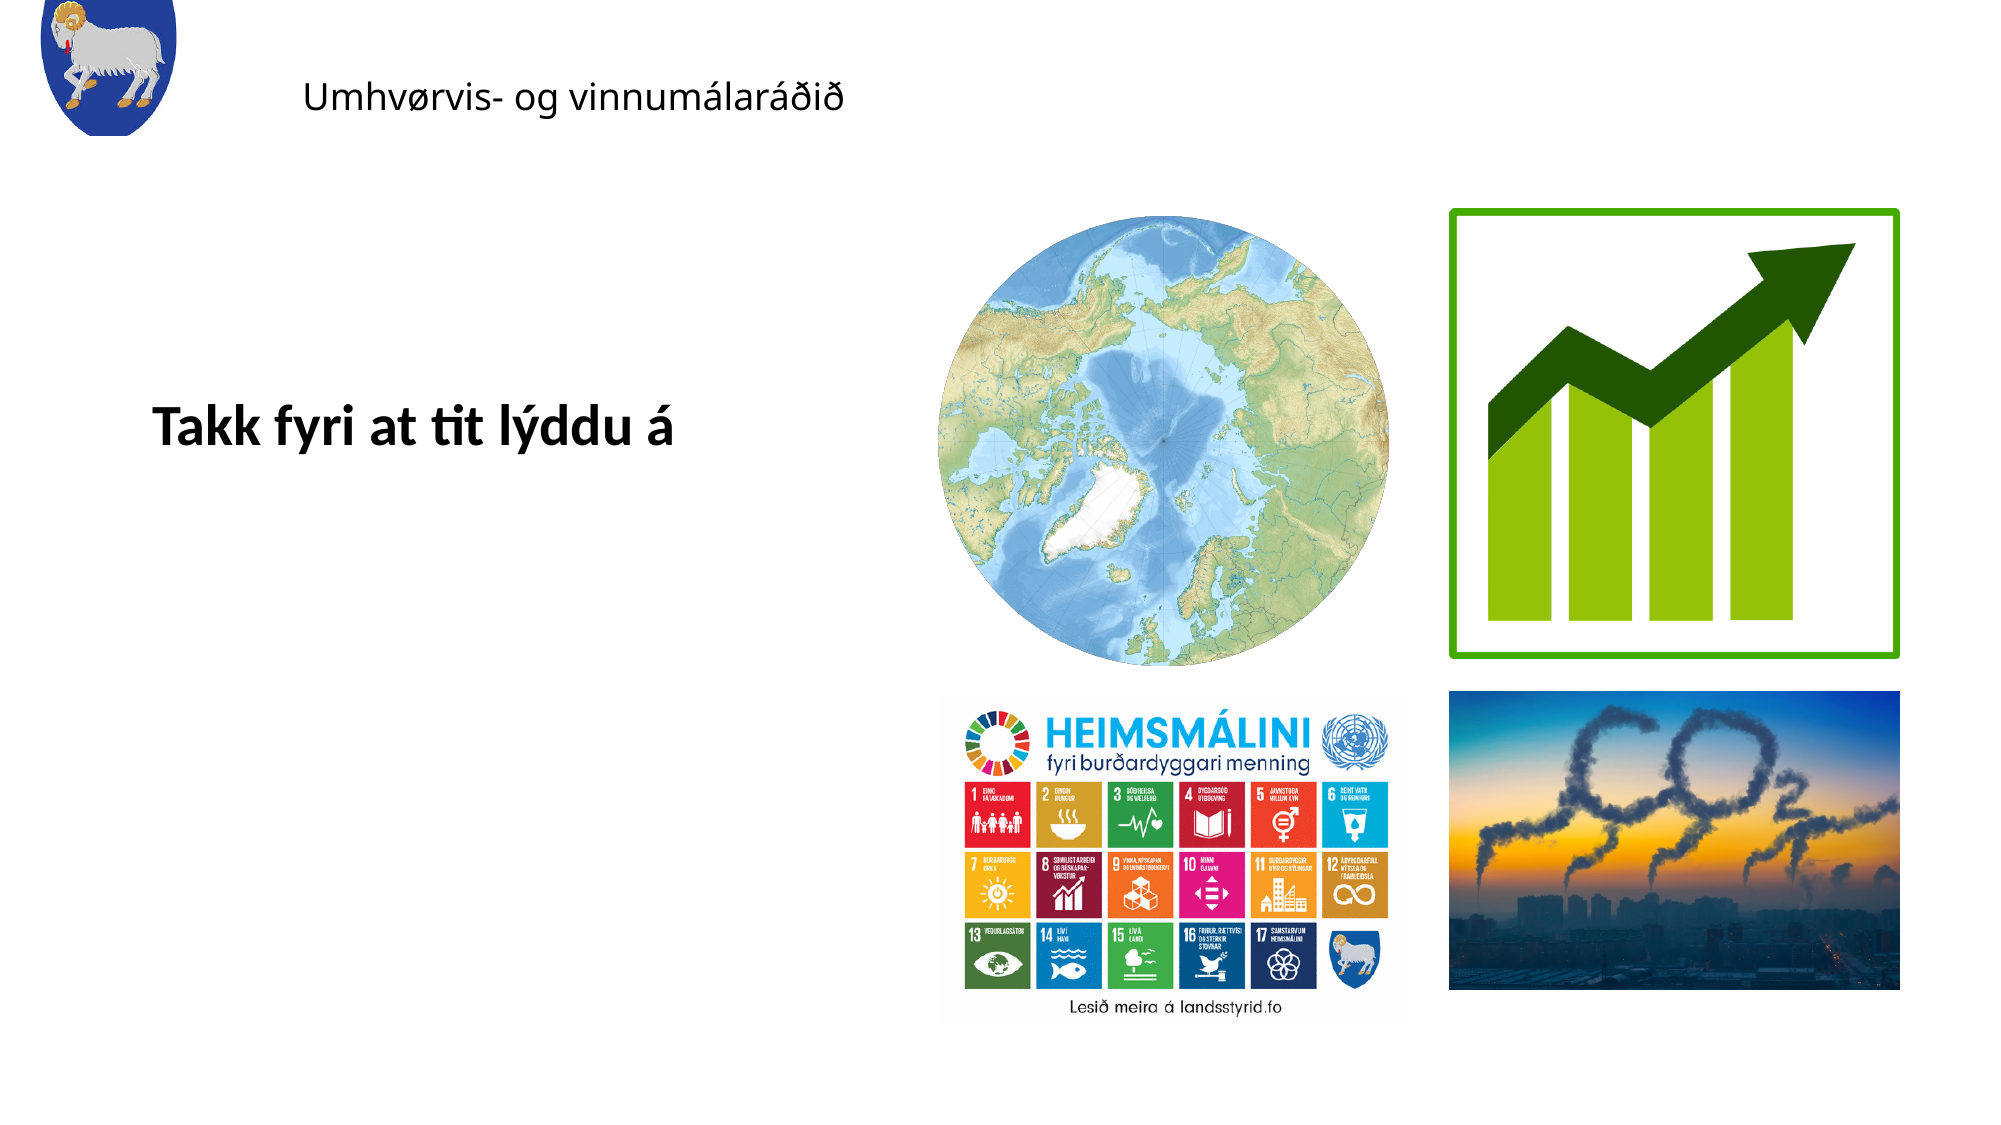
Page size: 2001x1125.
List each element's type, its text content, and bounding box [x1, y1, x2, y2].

picture [938, 215, 1389, 666]
list Takk fyri at tit lýddu á [137, 219, 1863, 934]
picture [1449, 691, 1900, 990]
picture [938, 691, 1413, 1027]
title Umhvørvis- og vinnumálaráðið [177, 59, 1863, 136]
picture [1449, 208, 1900, 659]
picture [40, 0, 177, 136]
